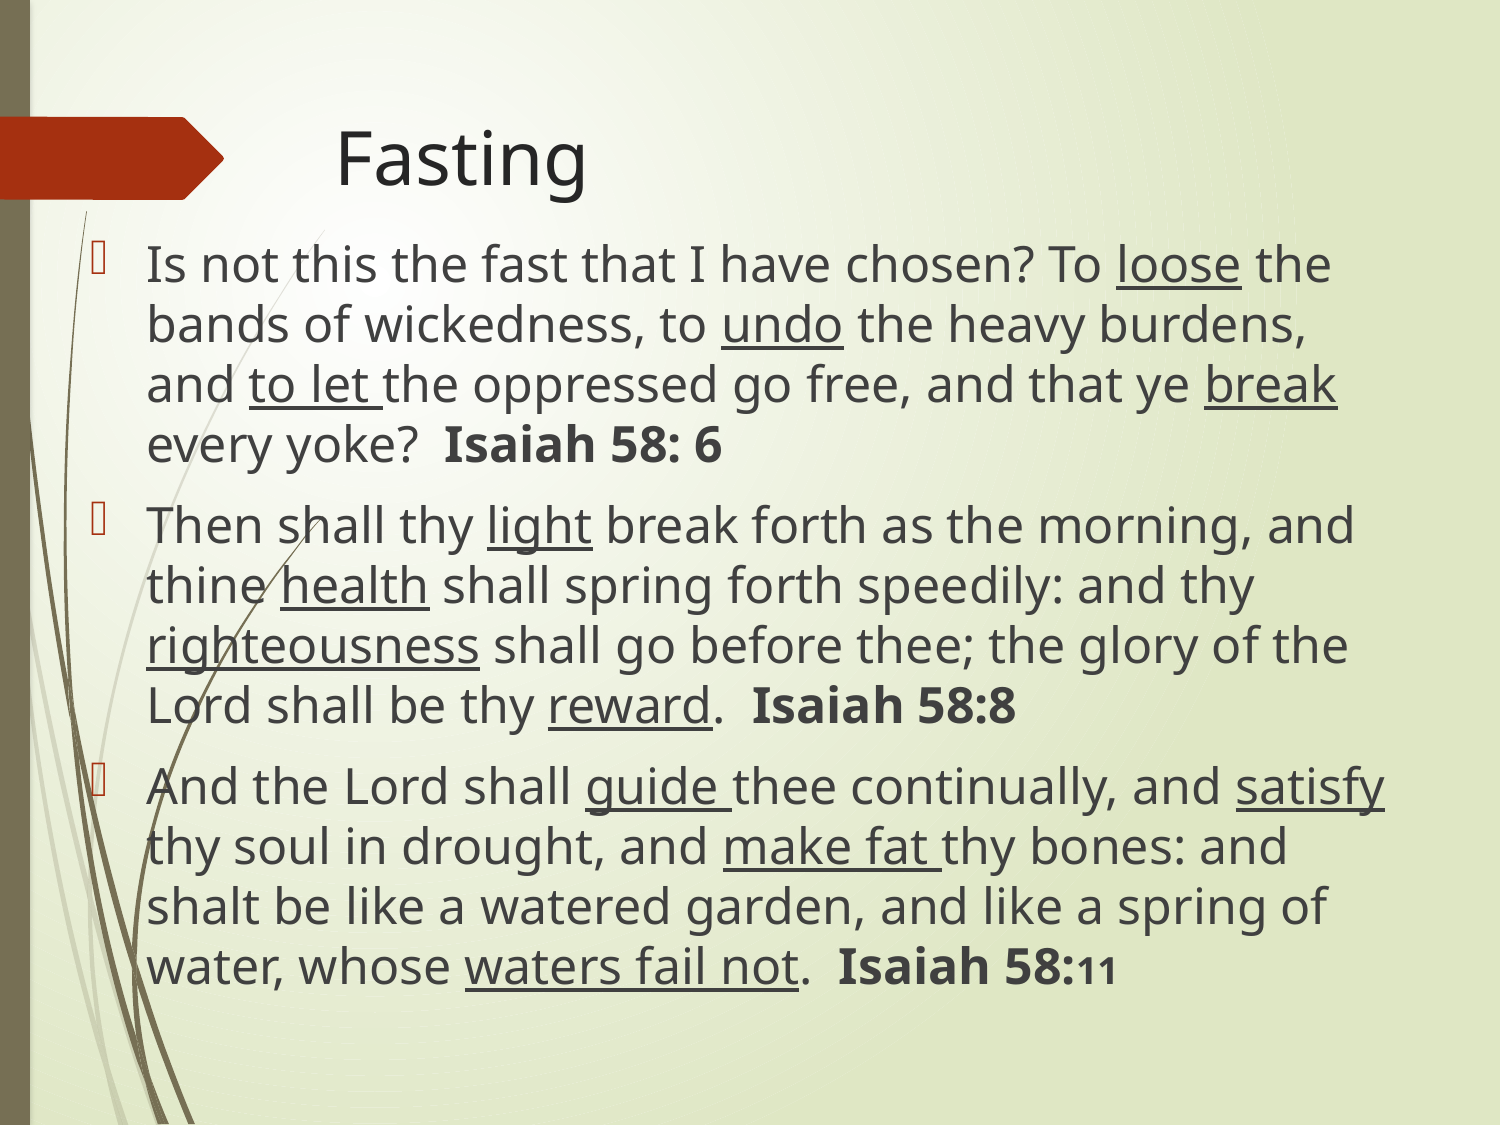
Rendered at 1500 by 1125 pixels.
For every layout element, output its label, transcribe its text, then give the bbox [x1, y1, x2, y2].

list Is not this the fast that I have chosen? To loose the bands of wickedness, to undo the heavy burdens, and to let the oppressed go free, and that ye break every yoke? Isaiah 58: 6 Then shall thy light break forth as the morning, and thine health shall spring forth speedily: and thy righteousness shall go before thee; the glory of the Lord shall be thy reward. Isaiah 58:8 And the Lord shall guide thee continually, and satisfy thy soul in drought, and make fat thy bones: and shalt be like a watered garden, and like a spring of water, whose waters fail not. Isaiah 58:11 [75, 224, 1425, 1075]
title Fasting [319, 102, 1400, 224]
